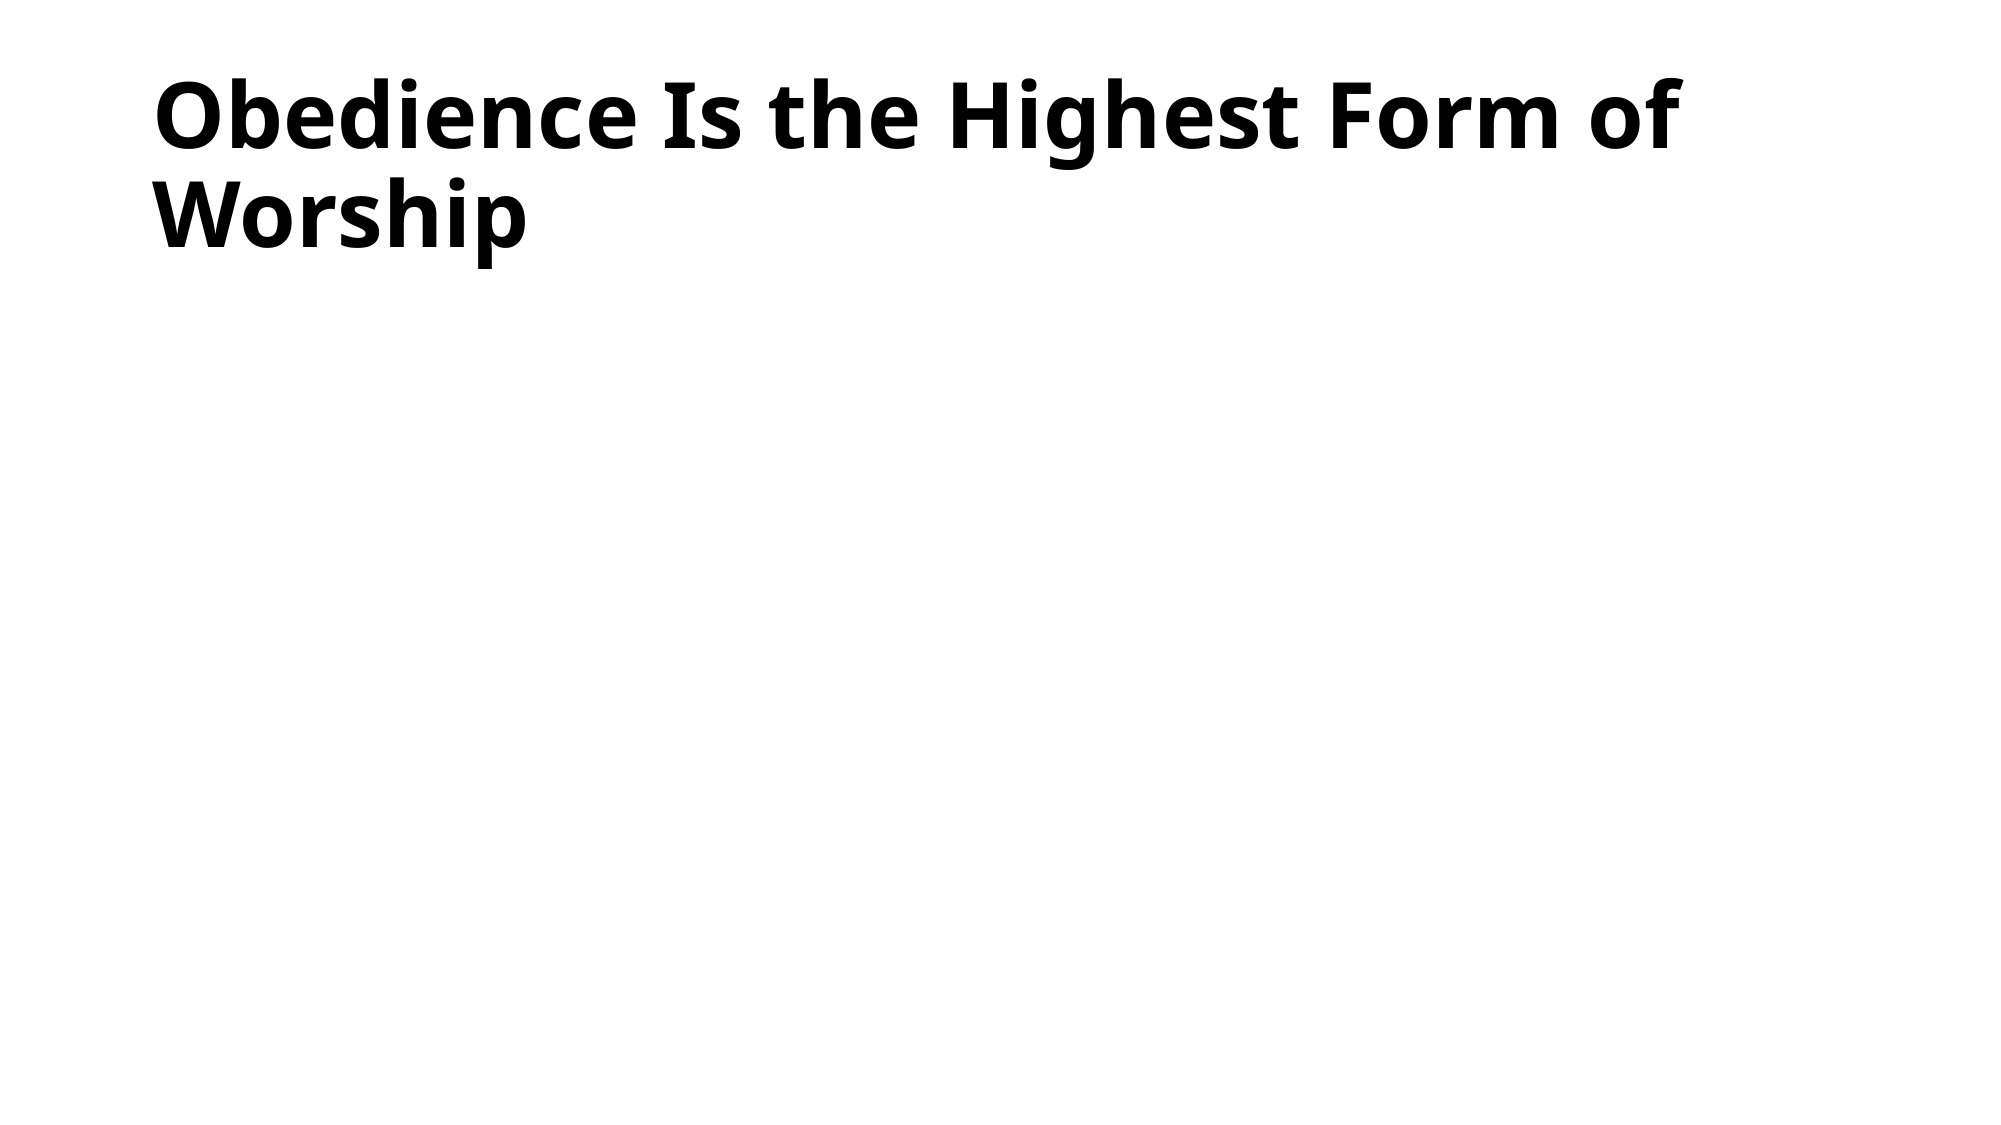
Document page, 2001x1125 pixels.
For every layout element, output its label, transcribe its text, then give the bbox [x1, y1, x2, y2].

title Obedience Is the Highest Form of Worship [137, 59, 1863, 278]
